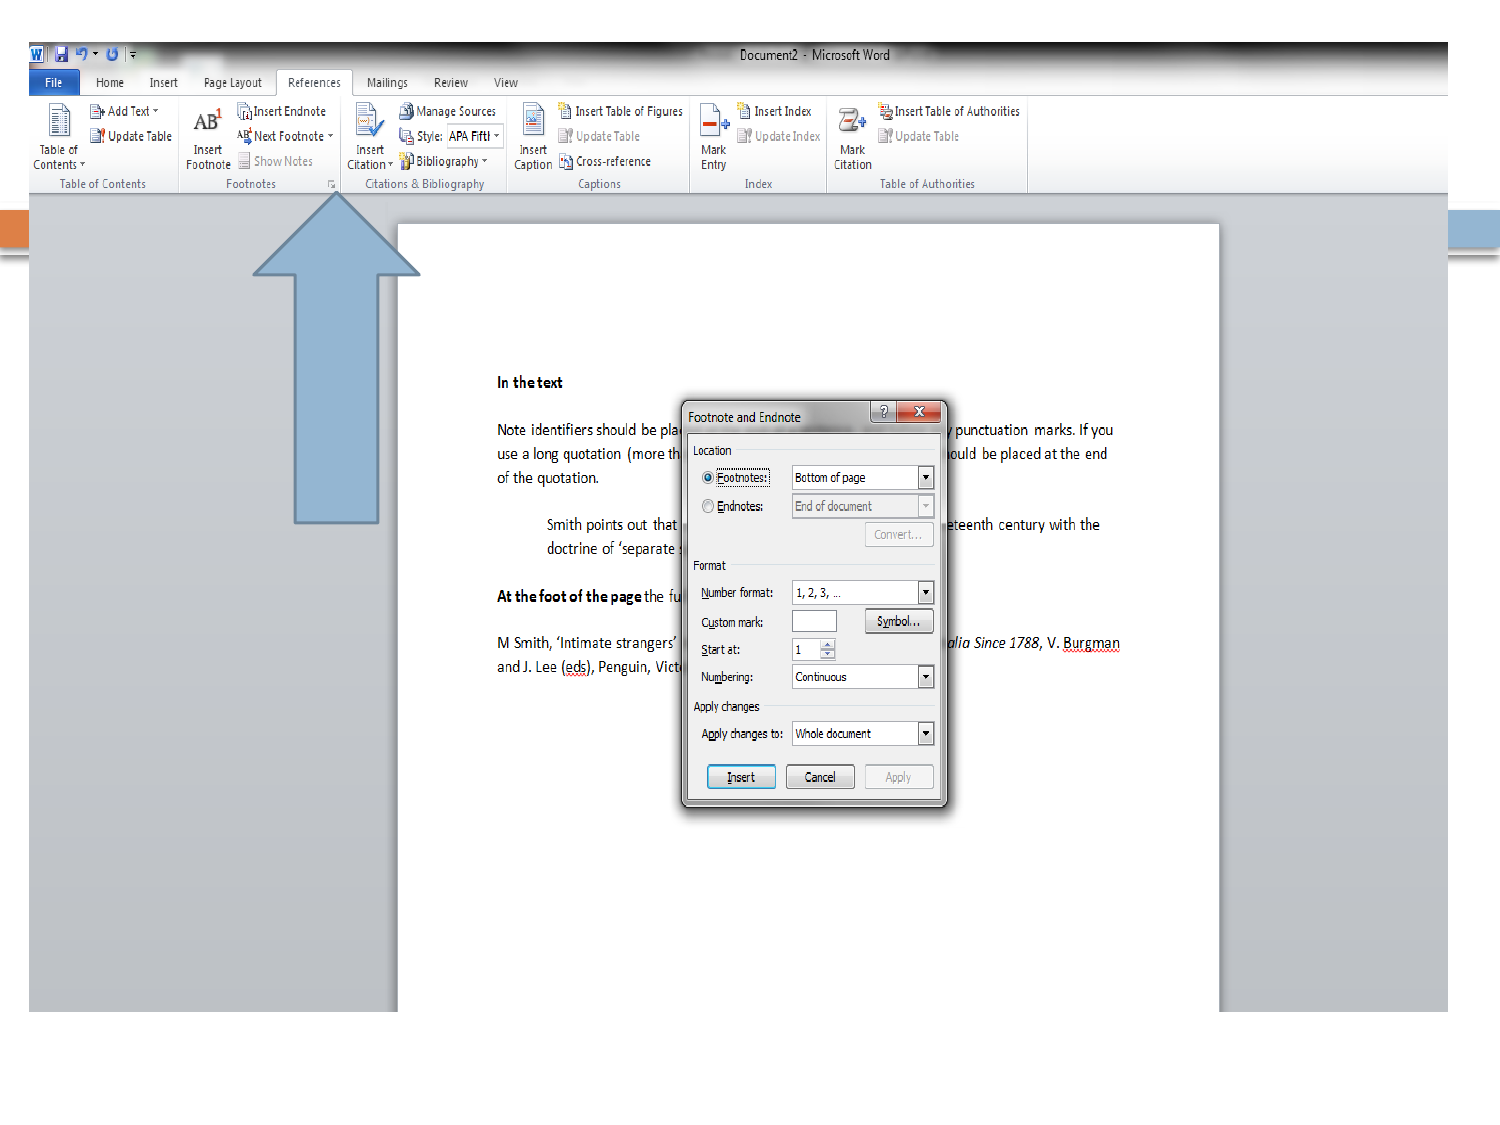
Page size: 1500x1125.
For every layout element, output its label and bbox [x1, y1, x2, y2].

picture [29, 42, 1448, 1012]
